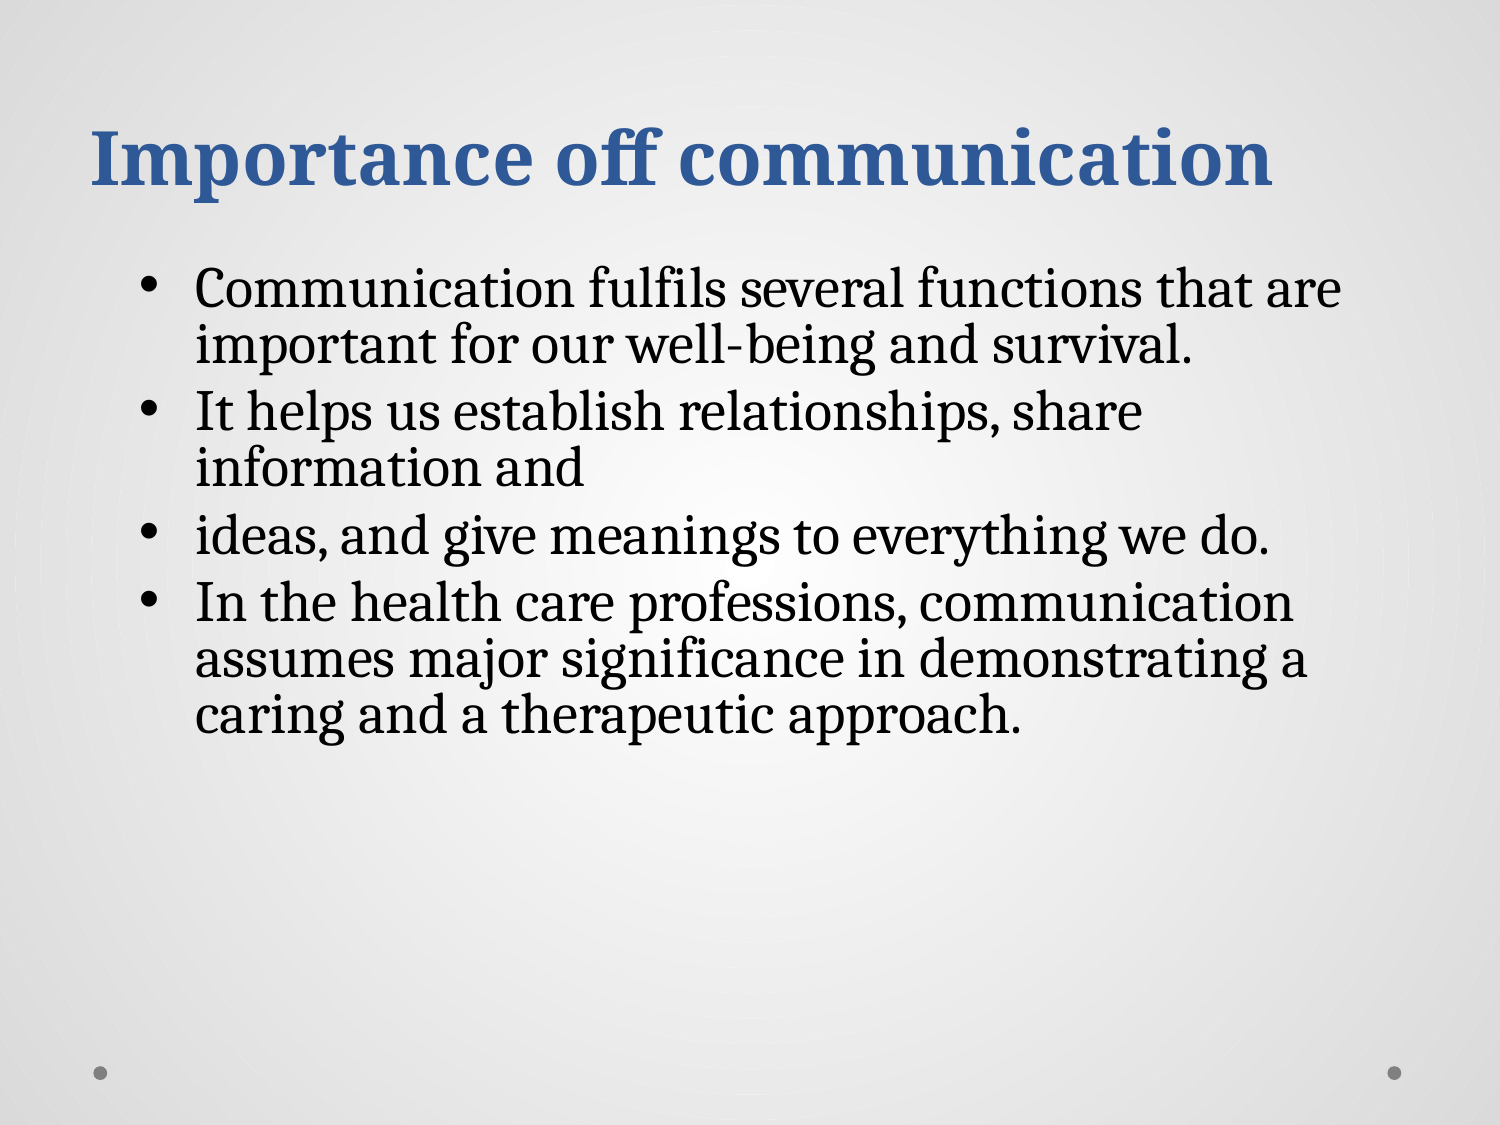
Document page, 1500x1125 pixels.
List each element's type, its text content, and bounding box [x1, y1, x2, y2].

list Communication fulfils several functions that are important for our well-being and survival. It helps us establish relationships, share information and ideas, and give meanings to everything we do. In the health care professions, communication assumes major significance in demonstrating a caring and a therapeutic approach. [123, 255, 1374, 1006]
title Importance off communication [75, 78, 1425, 209]
